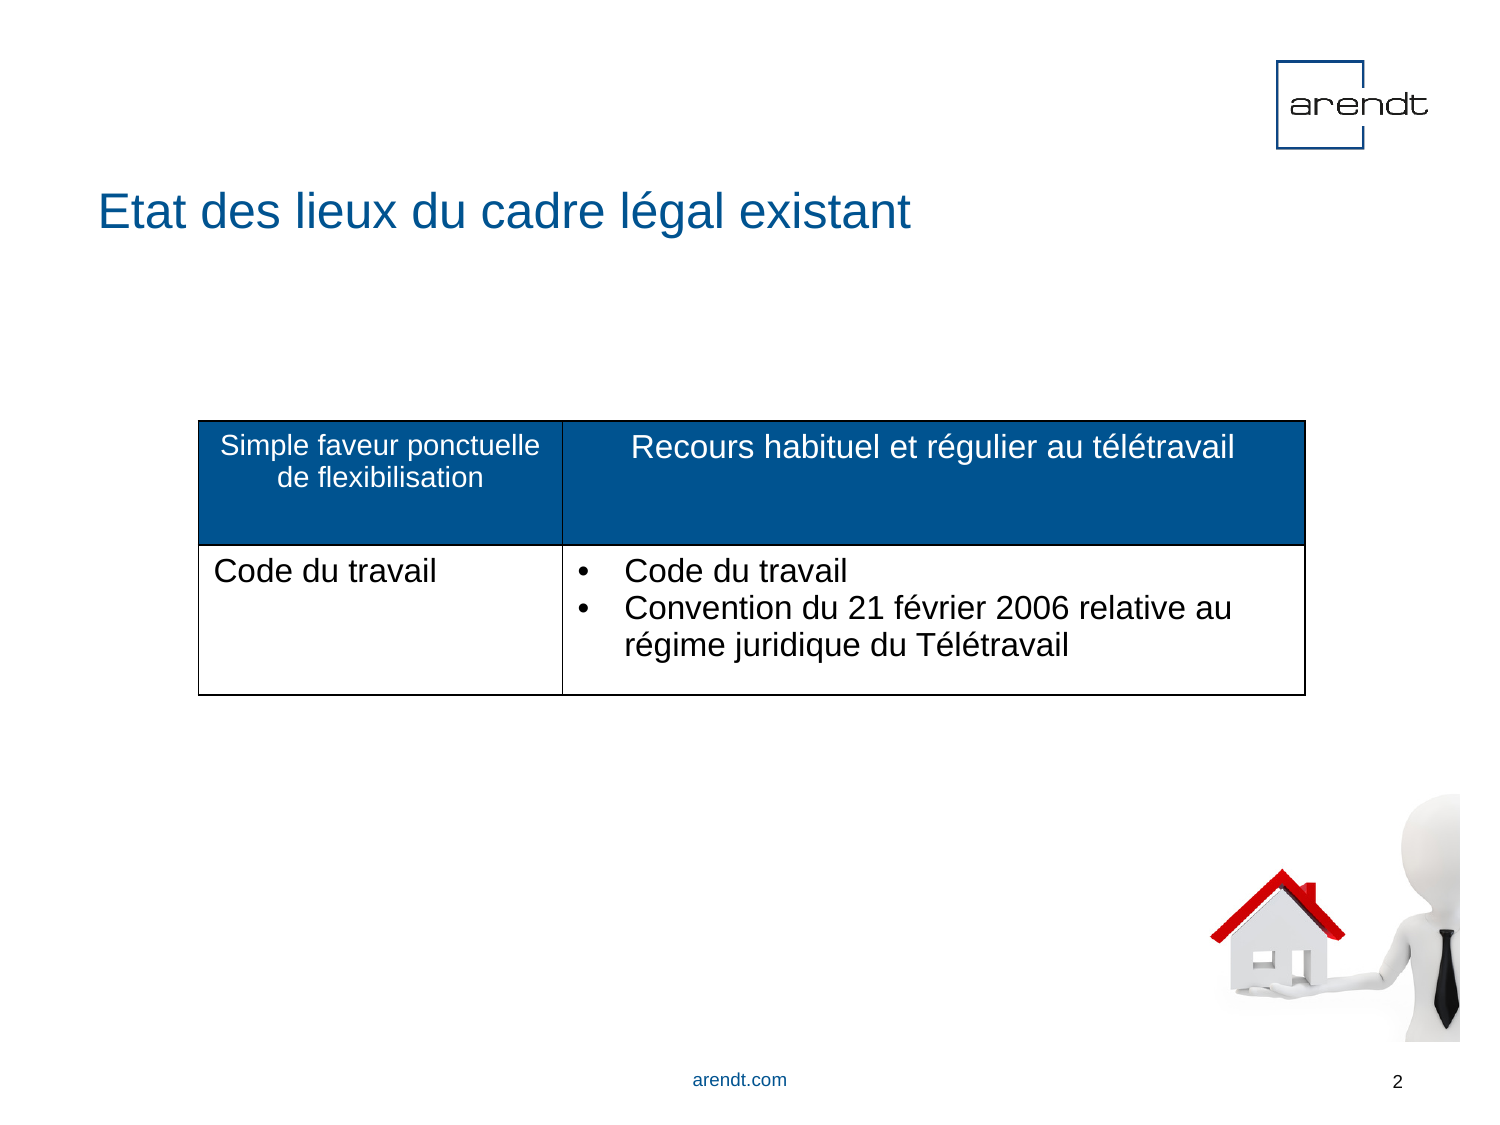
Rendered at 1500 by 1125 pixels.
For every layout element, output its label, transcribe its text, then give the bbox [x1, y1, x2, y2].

table_header Recours habituel et régulier au télétravail [563, 422, 1304, 544]
table_cell Code du travail Convention du 21 février 2006 relative au régime juridique du Télétravail [563, 546, 1304, 694]
picture [1160, 0, 1500, 230]
table_cell Code du travail [199, 546, 562, 694]
picture [1203, 786, 1460, 1042]
list [82, 298, 1444, 1042]
table_header Simple faveur ponctuelle de flexibilisation [199, 422, 562, 544]
title Etat des lieux du cadre légal existant [82, 159, 1400, 266]
